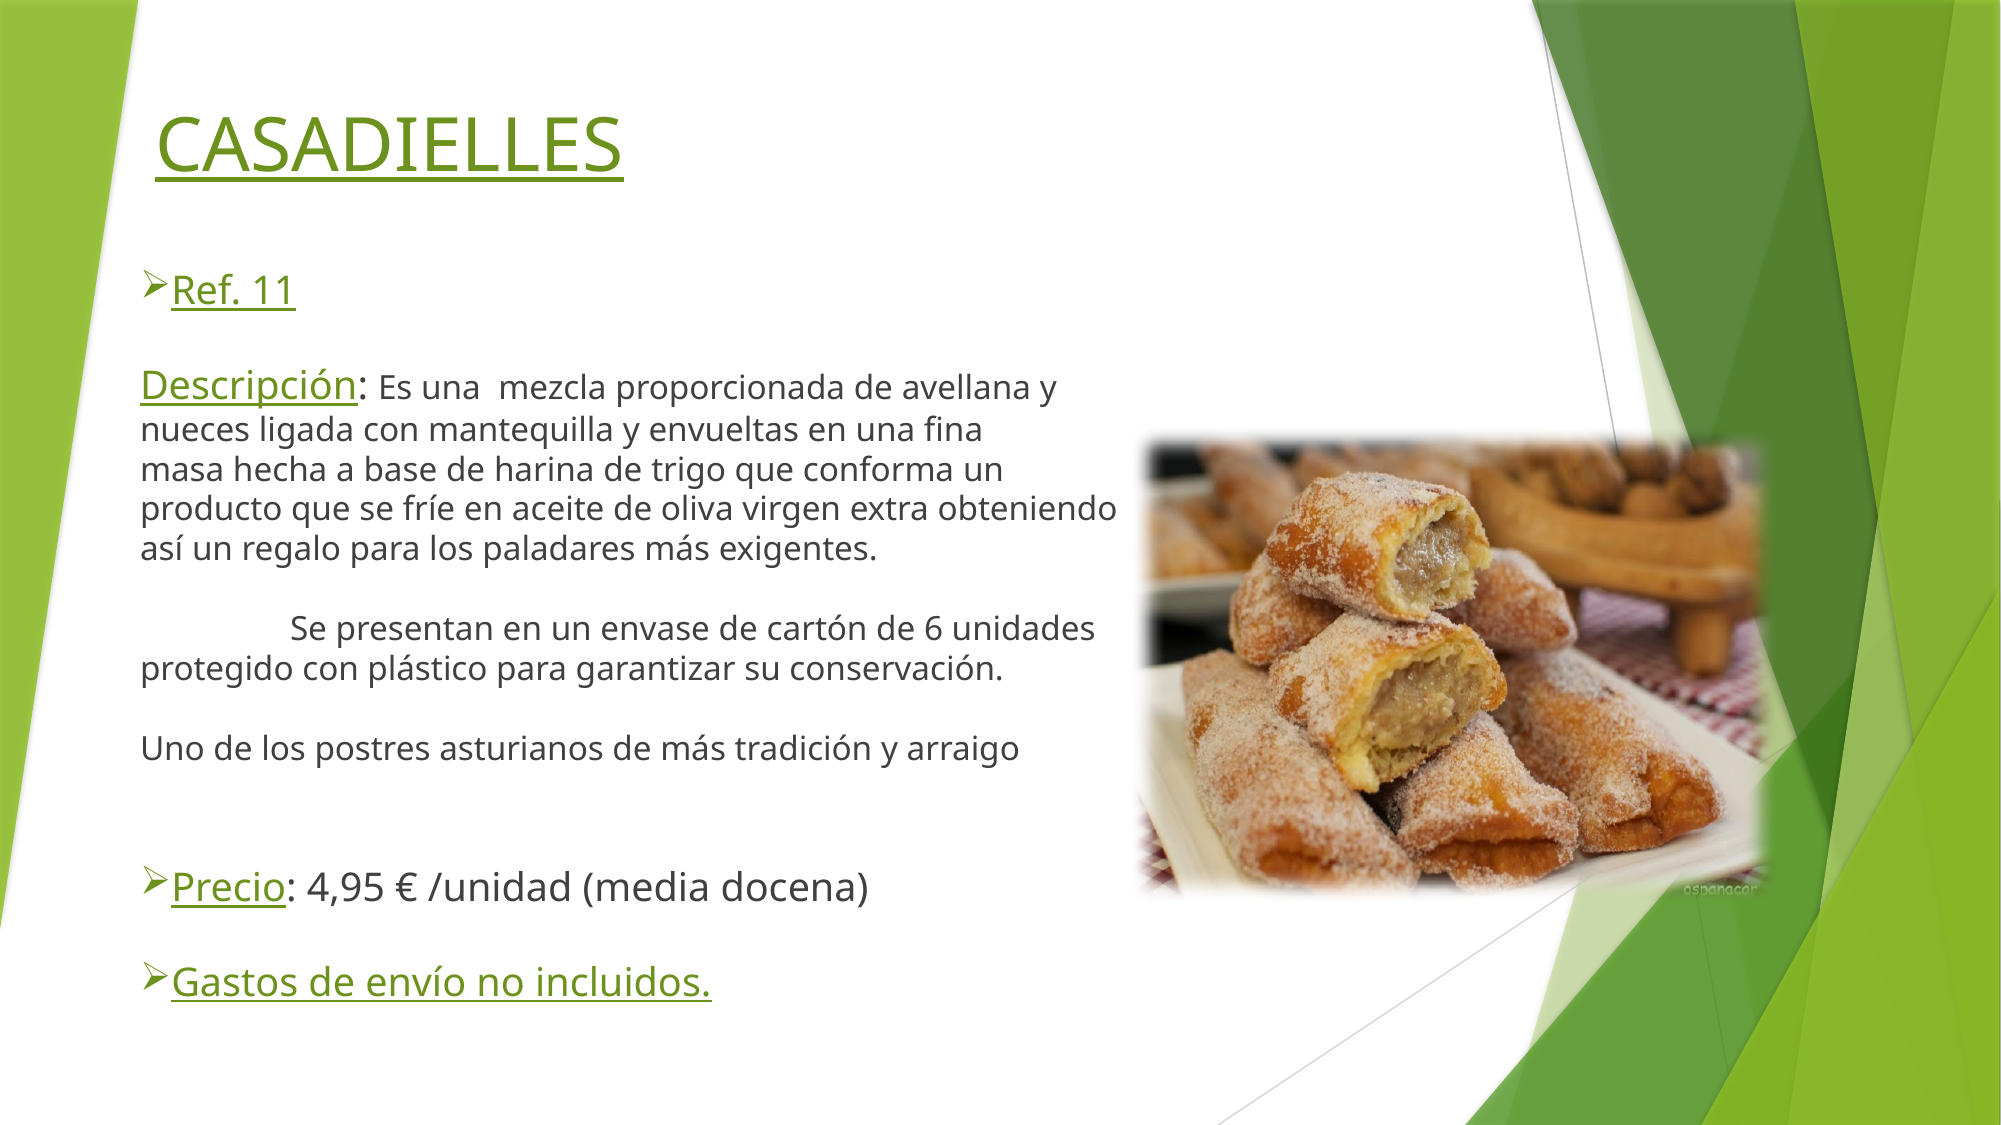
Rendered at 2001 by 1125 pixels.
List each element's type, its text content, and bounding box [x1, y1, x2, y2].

text_box Ref. 11 Descripción: Es una mezcla proporcionada de avellana y nueces ligada con mantequilla y envueltas en una fina masa hecha a base de harina de trigo que conforma un producto que se fríe en aceite de oliva virgen extra obteniendo así un regalo para los paladares más exigentes. Se presentan en un envase de cartón de 6 unidades protegido con plástico para garantizar su conservación. Uno de los postres asturianos de más tradición y arraigo Precio: 4,95 € /unidad (media docena) Gastos de envío no incluidos. [125, 257, 1146, 1057]
picture [1130, 426, 1778, 903]
text_box CASADIELLES [140, 88, 1009, 194]
